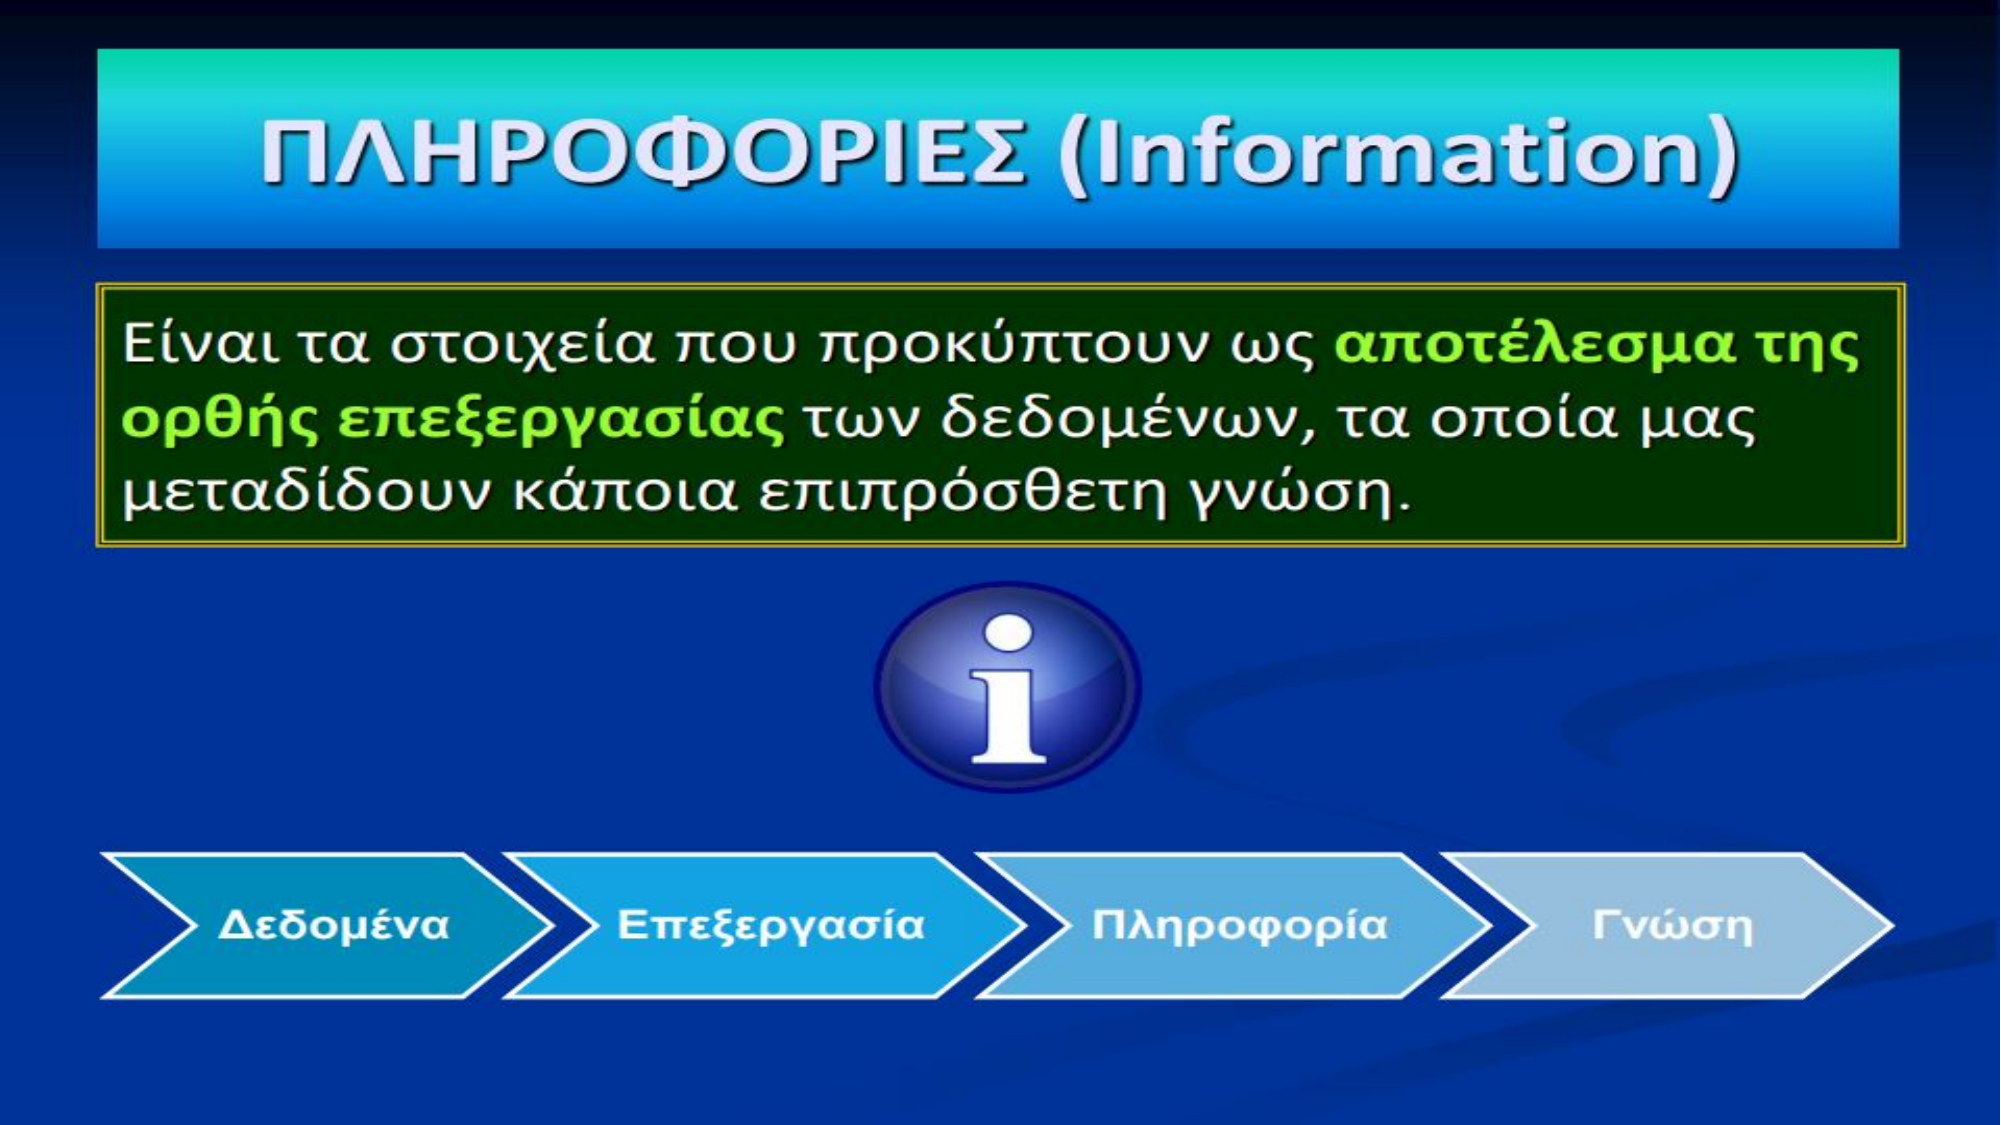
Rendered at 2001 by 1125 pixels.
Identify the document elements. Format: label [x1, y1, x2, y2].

list [0, 0, 2000, 1125]
